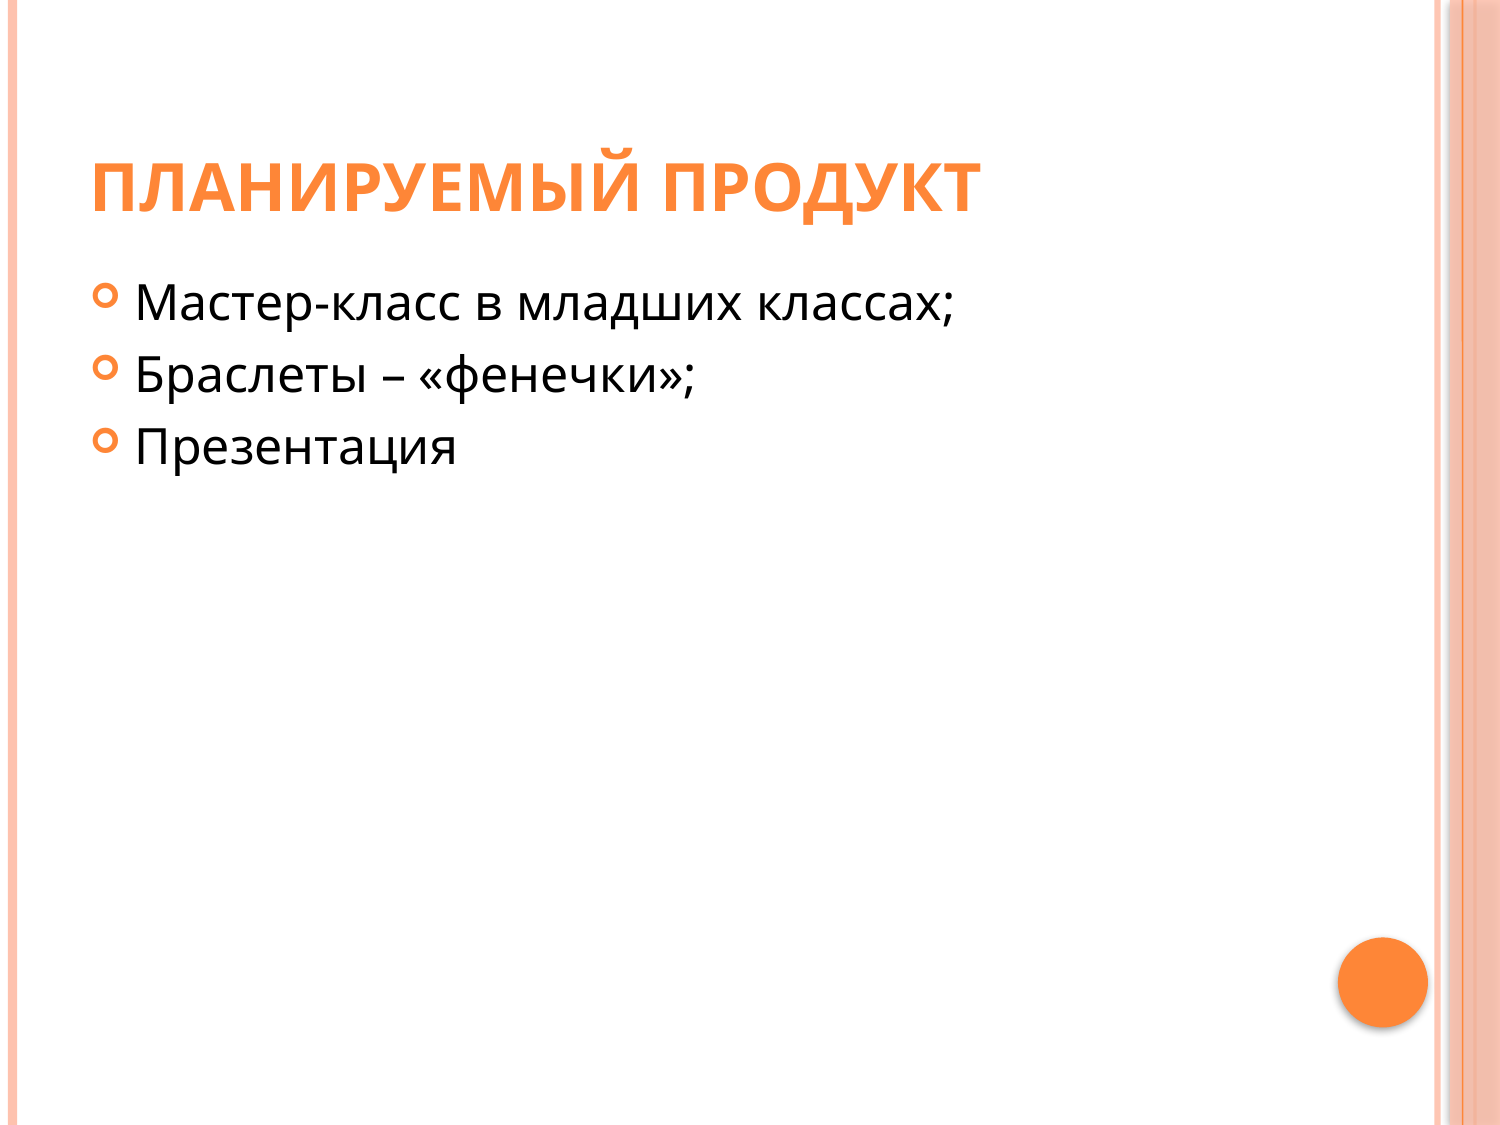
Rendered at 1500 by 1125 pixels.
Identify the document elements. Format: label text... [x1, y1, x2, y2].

title Планируемый продукт [75, 45, 1300, 233]
list Мастер-класс в младших классах; Браслеты – «фенечки»; Презентация [75, 262, 1300, 1062]
